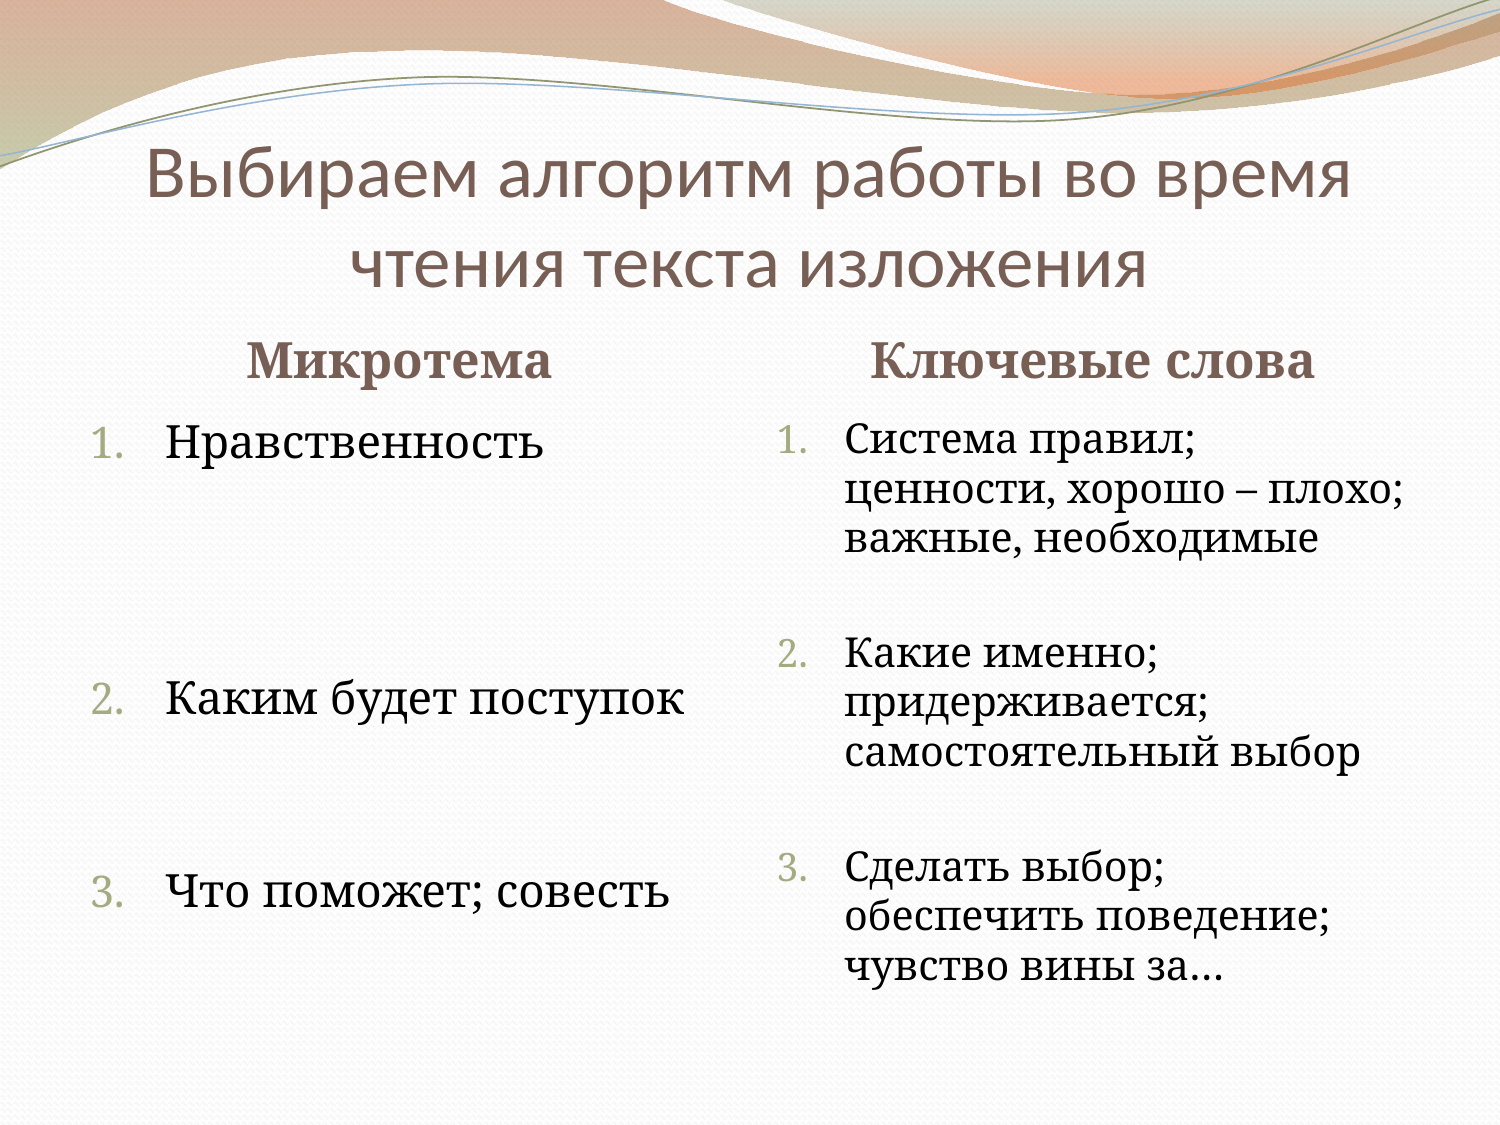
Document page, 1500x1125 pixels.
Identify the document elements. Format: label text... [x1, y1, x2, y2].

title Выбираем алгоритм работы во время чтения текста изложения [75, 115, 1425, 303]
list Нравственность Каким будет поступок Что поможет; совесть [75, 412, 738, 1044]
list Система правил; ценности, хорошо – плохо; важные, необходимые Какие именно; придерживается; самостоятельный выбор Сделать выбор; обеспечить поведение; чувство вины за… [761, 412, 1425, 1044]
list Ключевые слова [761, 305, 1425, 412]
list Микротема [75, 304, 738, 412]
